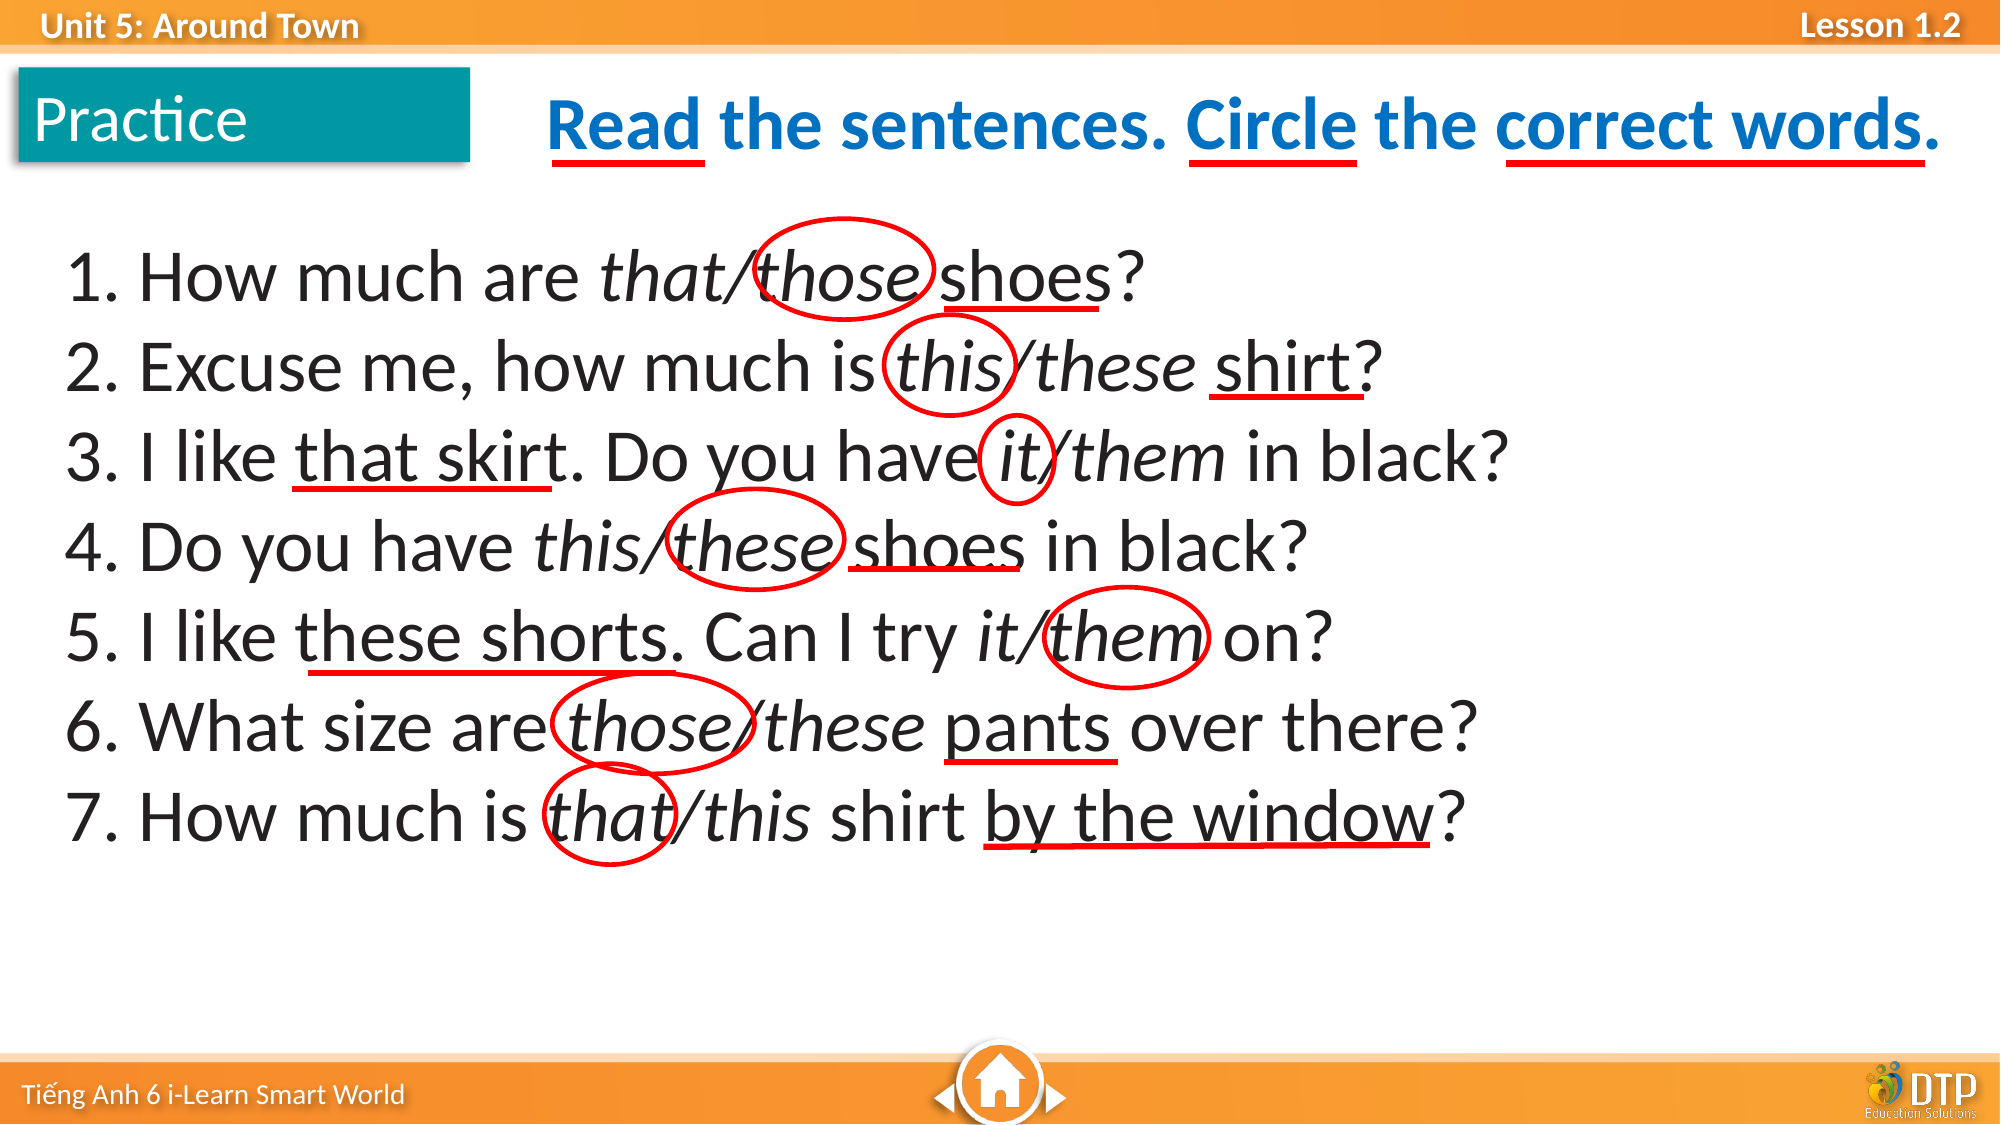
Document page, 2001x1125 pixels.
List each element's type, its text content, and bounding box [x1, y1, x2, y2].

text_box [542, 761, 679, 867]
text_box [664, 486, 847, 592]
text_box [881, 312, 1018, 418]
text_box Read the sentences. Circle the correct words. [531, 67, 2000, 218]
text_box [977, 413, 1057, 506]
text_box 1. How much are that/those shoes? 2. Excuse me, how much is this/these shirt? 3. I like that skirt. Do you have it/them in black? 4. Do you have this/these shoes in black? 5. I like these shorts. Can I try it/them on? 6. What size are those/these pants over there? 7. How much is that/this shirt by the window? [49, 218, 2000, 954]
text_box Practice [18, 67, 471, 163]
text_box [550, 672, 757, 776]
picture [0, 0, 2000, 1125]
text_box [752, 216, 937, 322]
text_box [1042, 585, 1212, 691]
